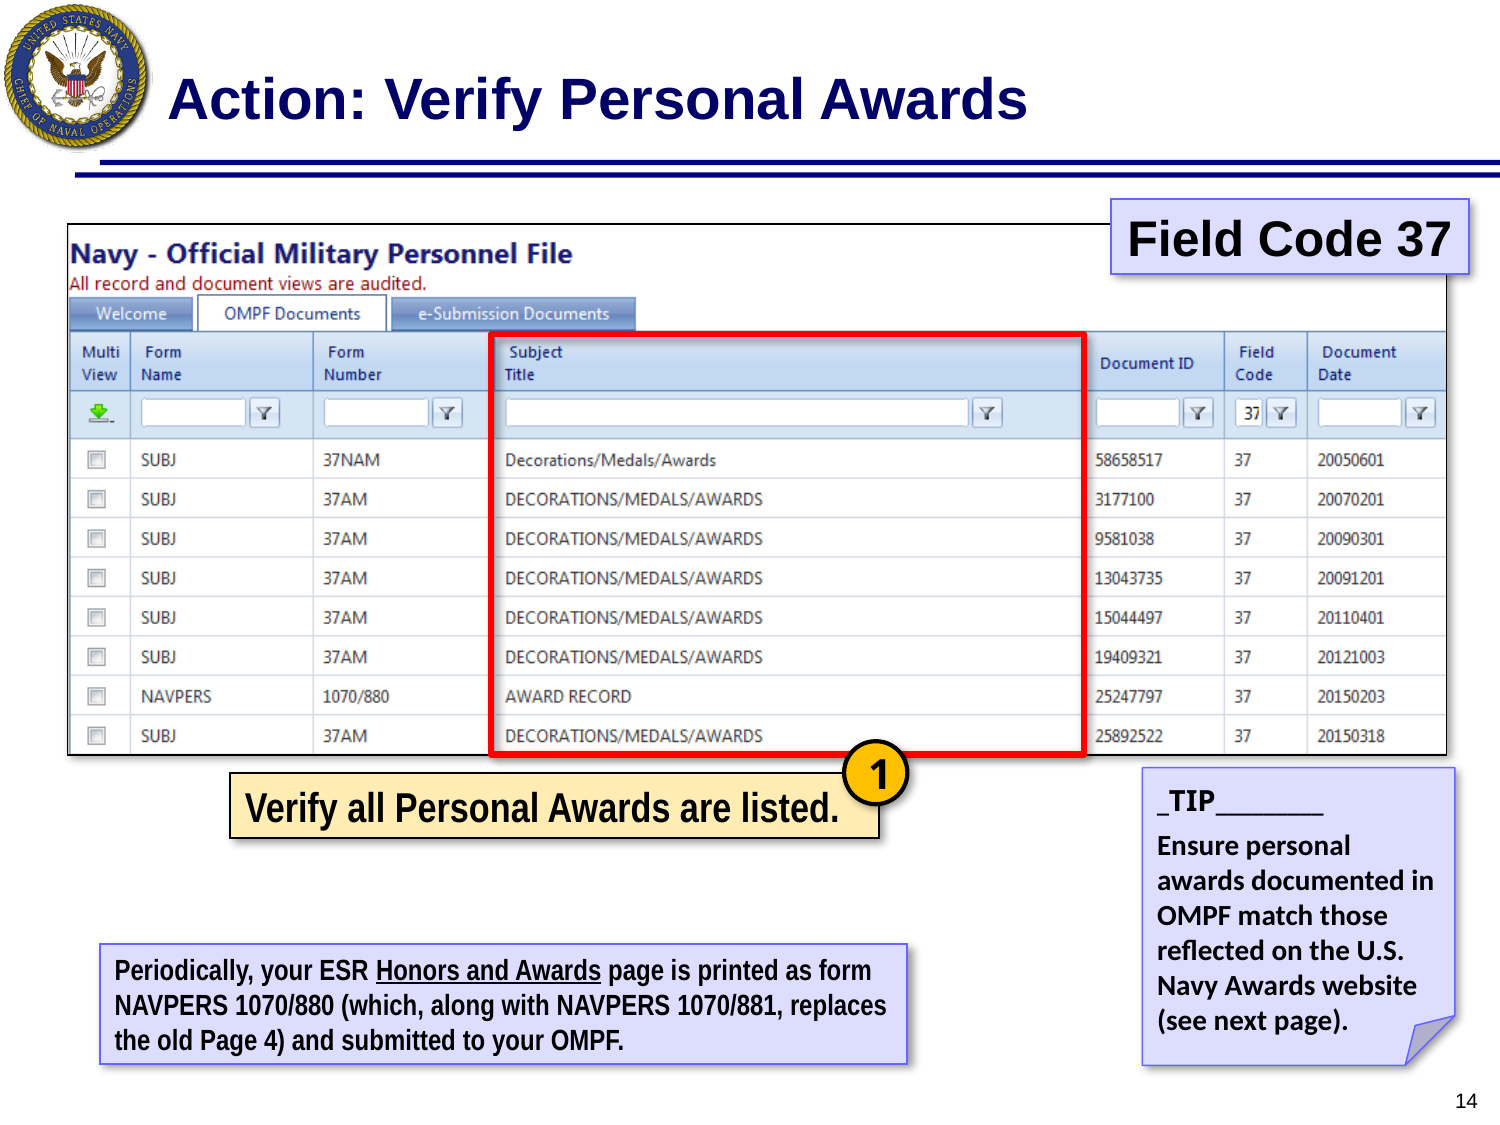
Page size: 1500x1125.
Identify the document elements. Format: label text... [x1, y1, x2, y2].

text_box Periodically, your ESR Honors and Awards page is printed as form NAVPERS 1070/880 (which, along with NAVPERS 1070/881, replaces the old Page 4) and submitted to your OMPF. [99, 944, 908, 1064]
title Action: Verify Personal Awards [152, 15, 1500, 176]
picture [67, 224, 1446, 755]
slide_number 14 [1353, 1080, 1493, 1120]
picture [4, 4, 153, 153]
text_box Verify all Personal Awards are listed. [230, 773, 879, 838]
text_box _TIP_________ Ensure personal awards documented in OMPF match those reflected on the U.S. Navy Awards website (see next page). [1140, 765, 1457, 1068]
text_box Field Code 37 [1111, 199, 1469, 274]
text_box 1 [841, 764, 910, 807]
